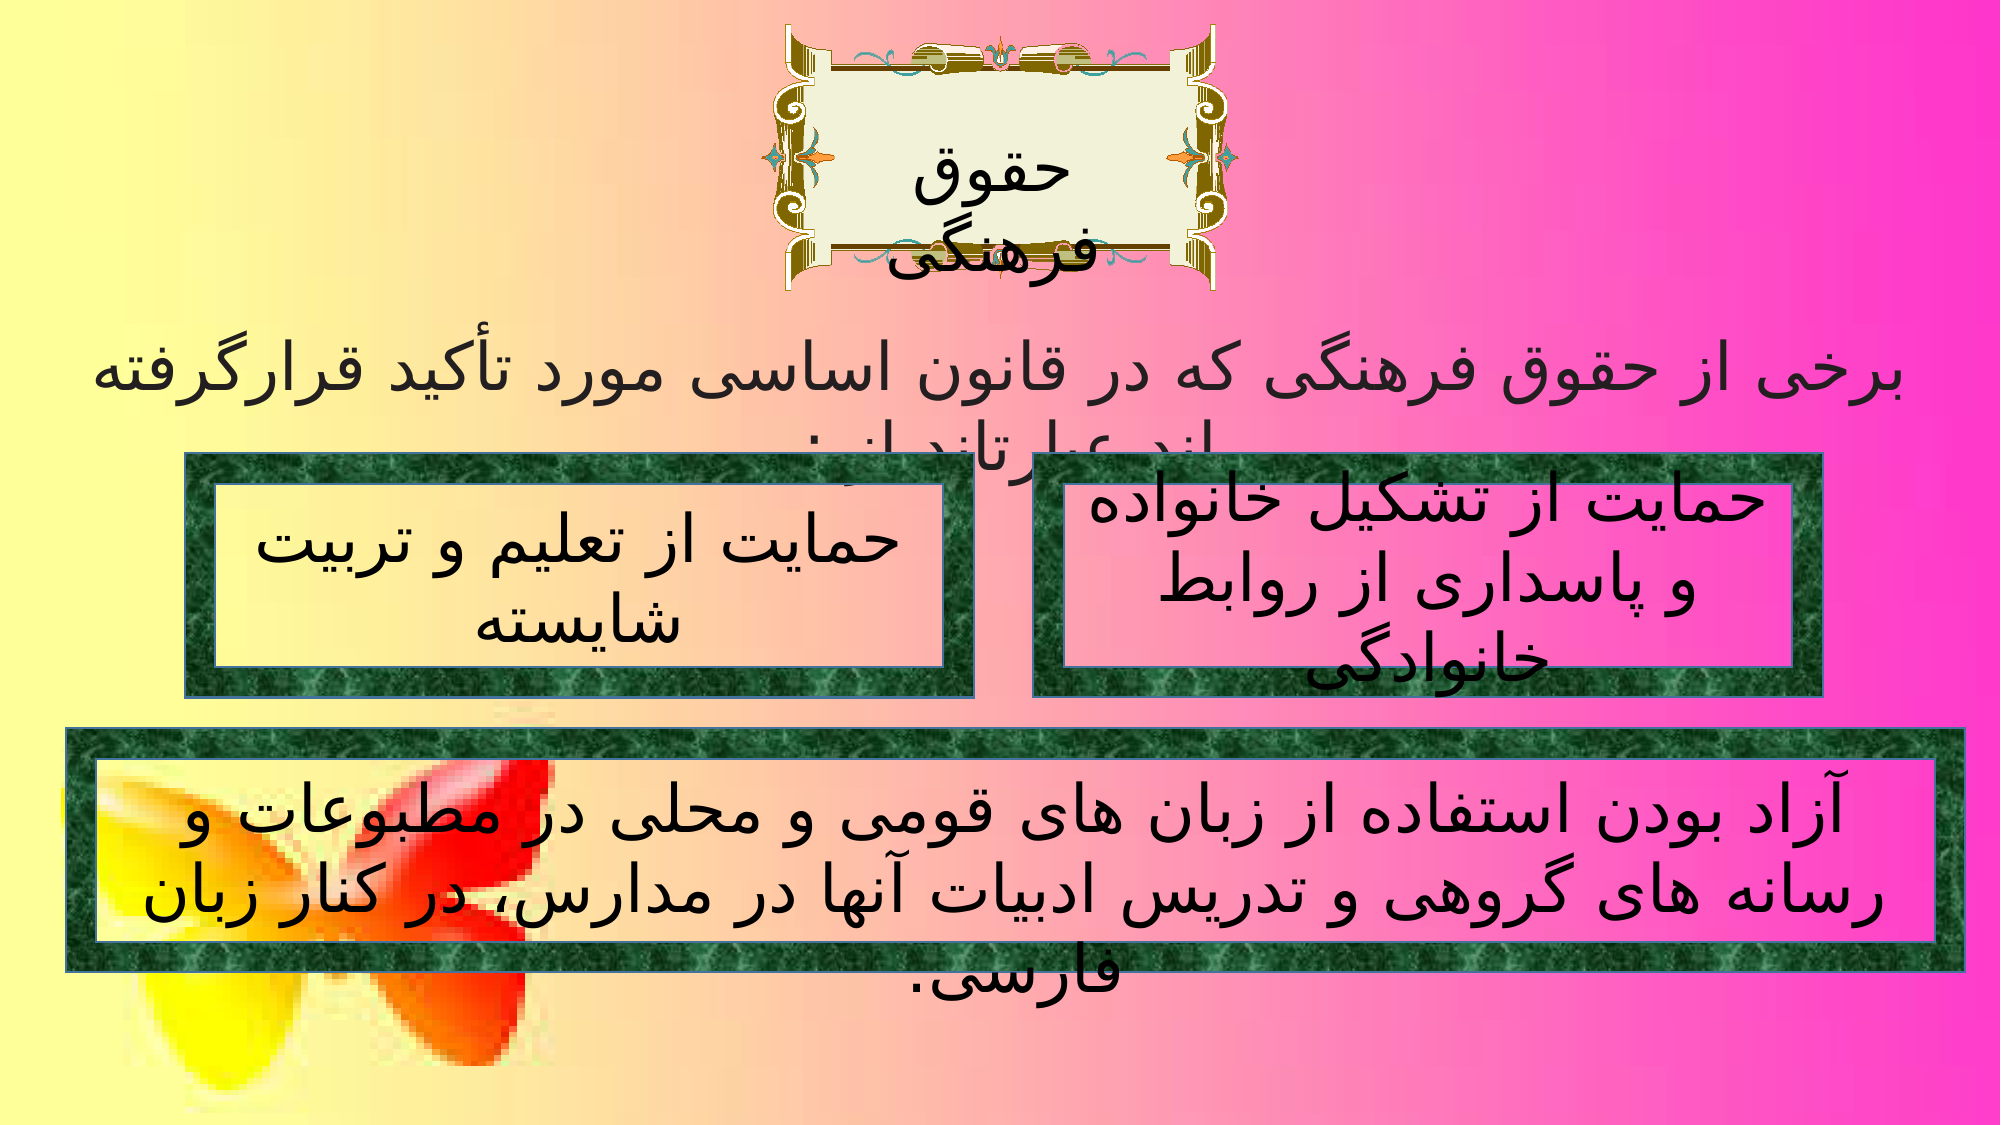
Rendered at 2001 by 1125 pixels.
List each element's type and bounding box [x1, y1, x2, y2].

picture [0, 0, 2000, 1125]
text_box [761, 23, 1239, 293]
